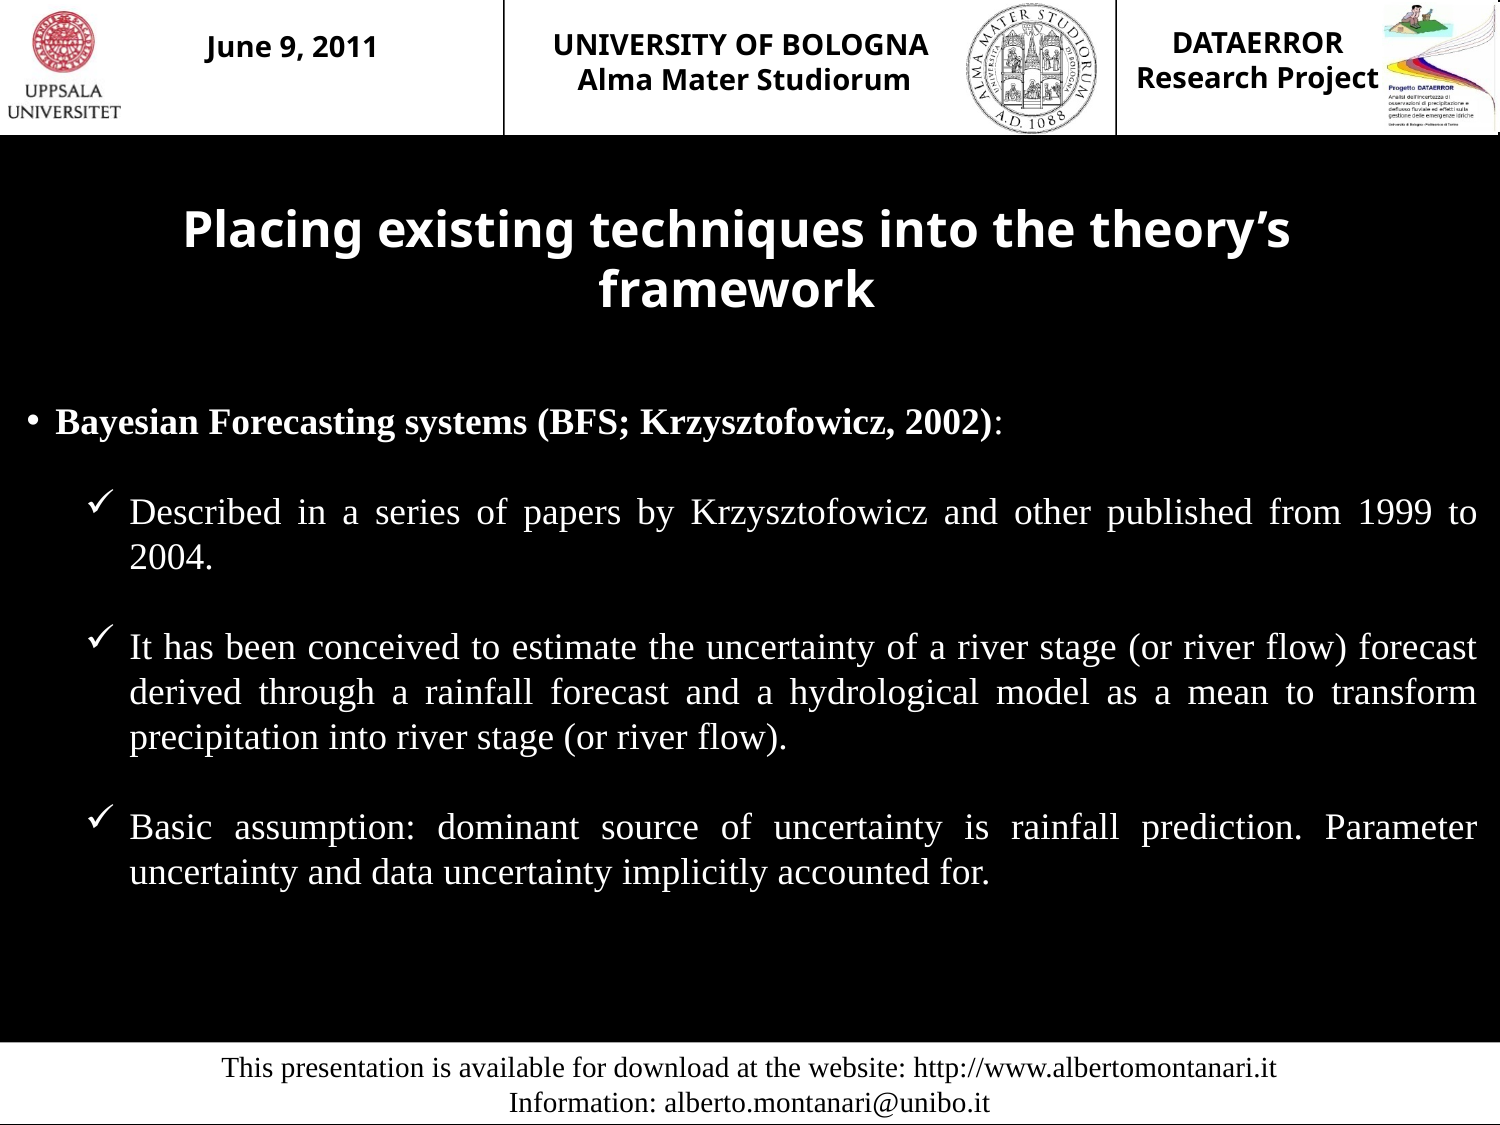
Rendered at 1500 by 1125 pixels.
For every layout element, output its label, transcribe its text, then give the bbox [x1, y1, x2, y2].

picture [966, 3, 1097, 134]
picture [1382, 2, 1500, 132]
text_box Bayesian Forecasting systems (BFS; Krzysztofowicz, 2002): Described in a series of papers by Krzysztofowicz and other published from 1999 to 2004. It has been conceived to estimate the uncertainty of a river stage (or river flow) forecast derived through a rainfall forecast and a hydrological model as a mean to transform precipitation into river stage (or river flow). Basic assumption: dominant source of uncertainty is rainfall prediction. Parameter uncertainty and data uncertainty implicitly accounted for. [11, 389, 1495, 900]
picture [0, 4, 129, 127]
text_box Placing existing techniques into the theory’s framework [126, 189, 1348, 325]
